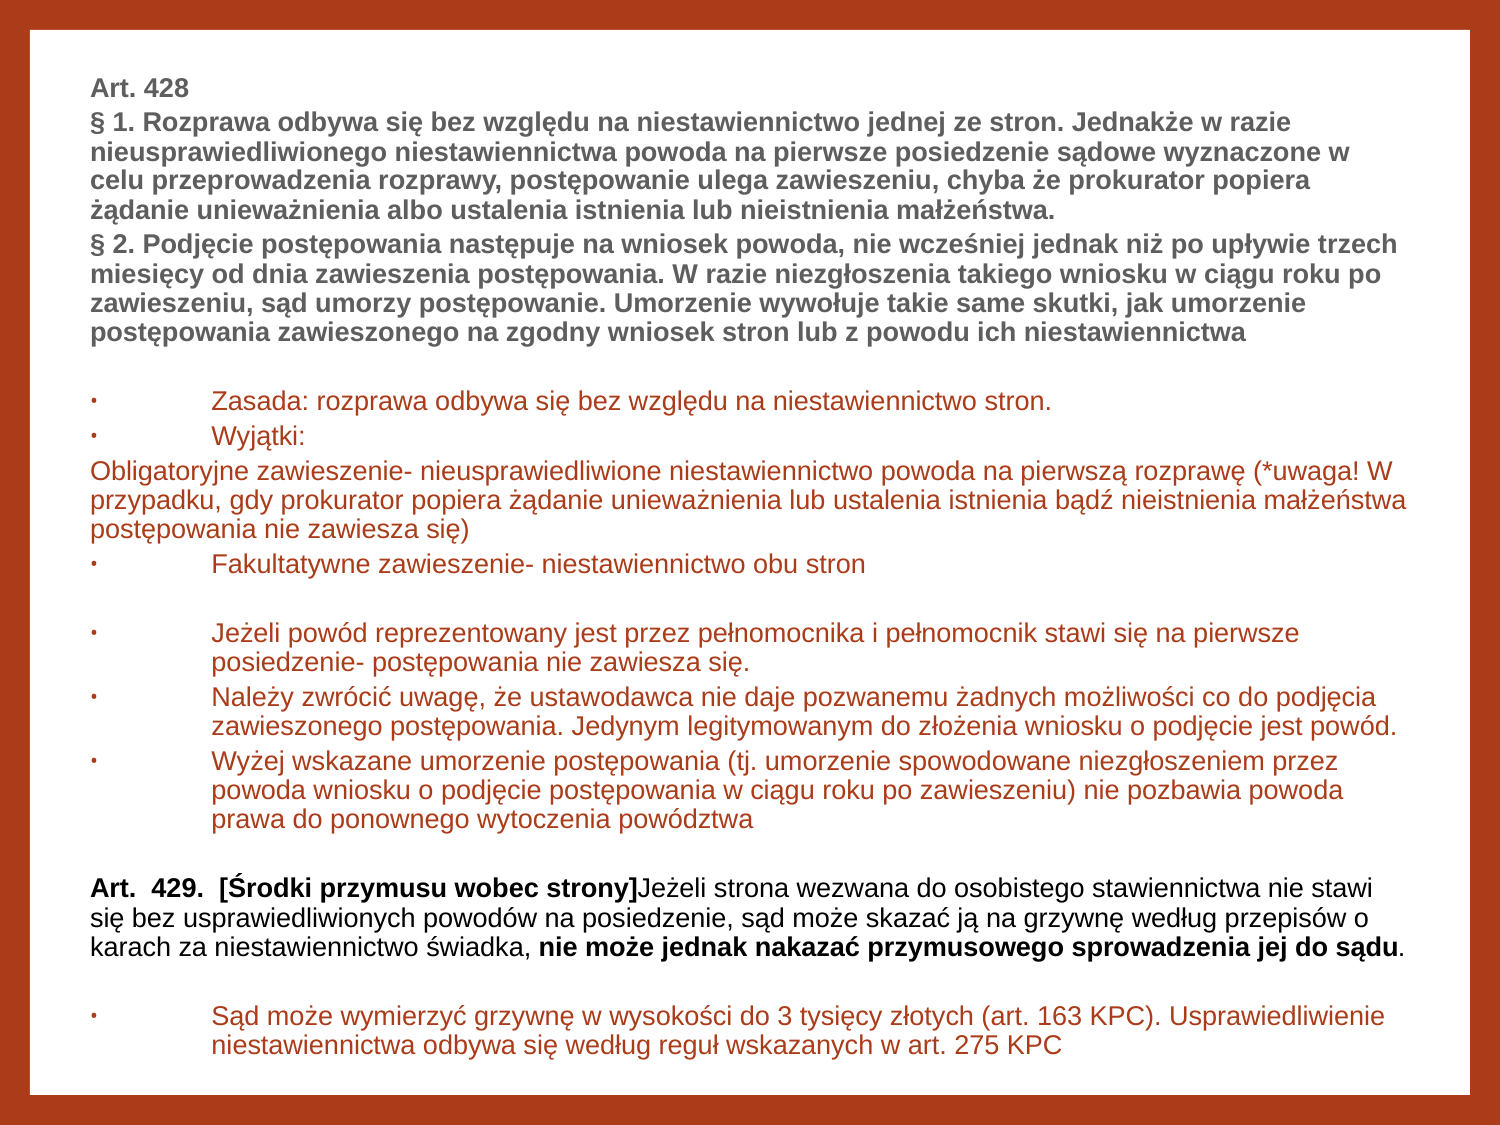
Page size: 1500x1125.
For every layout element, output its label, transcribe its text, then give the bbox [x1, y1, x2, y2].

list Art. 428 § 1. Rozprawa odbywa się bez względu na niestawiennictwo jednej ze stron. Jednakże w razie nieusprawiedliwionego niestawiennictwa powoda na pierwsze posiedzenie sądowe wyznaczone w celu przeprowadzenia rozprawy, postępowanie ulega zawieszeniu, chyba że prokurator popiera żądanie unieważnienia albo ustalenia istnienia lub nieistnienia małżeństwa. § 2. Podjęcie postępowania następuje na wniosek powoda, nie wcześniej jednak niż po upływie trzech miesięcy od dnia zawieszenia postępowania. W razie niezgłoszenia takiego wniosku w ciągu roku po zawieszeniu, sąd umorzy postępowanie. Umorzenie wywołuje takie same skutki, jak umorzenie postępowania zawieszonego na zgodny wniosek stron lub z powodu ich niestawiennictwa Zasada: rozprawa odbywa się bez względu na niestawiennictwo stron. Wyjątki: Obligatoryjne zawieszenie- nieusprawiedliwione niestawiennictwo powoda na pierwszą rozprawę (*uwaga! W przypadku, gdy prokurator popiera żądanie unieważnienia lub ustalenia istnienia bądź nieistnienia małżeństwa postępowania nie zawiesza się) Fakultatywne zawieszenie- niestawiennictwo obu stron Jeżeli powód reprezentowany jest przez pełnomocnika i pełnomocnik stawi się na pierwsze posiedzenie- postępowania nie zawiesza się. Należy zwrócić uwagę, że ustawodawca nie daje pozwanemu żadnych możliwości co do podjęcia zawieszonego postępowania. Jedynym legitymowanym do złożenia wniosku o podjęcie jest powód. Wyżej wskazane umorzenie postępowania (tj. umorzenie spowodowane niezgłoszeniem przez powoda wniosku o podjęcie postępowania w ciągu roku po zawieszeniu) nie pozbawia powoda prawa do ponownego wytoczenia powództwa Art. 429. [Środki przymusu wobec strony]Jeżeli strona wezwana do osobistego stawiennictwa nie stawi się bez usprawiedliwionych powodów na posiedzenie, sąd może skazać ją na grzywnę według przepisów o karach za niestawiennictwo świadka, nie może jednak nakazać przymusowego sprowadzenia jej do sądu. Sąd może wymierzyć grzywnę w wysokości do 3 tysięcy złotych (art. 163 KPC). Usprawiedliwienie niestawiennictwa odbywa się według reguł wskazanych w art. 275 KPC [75, 66, 1425, 1094]
